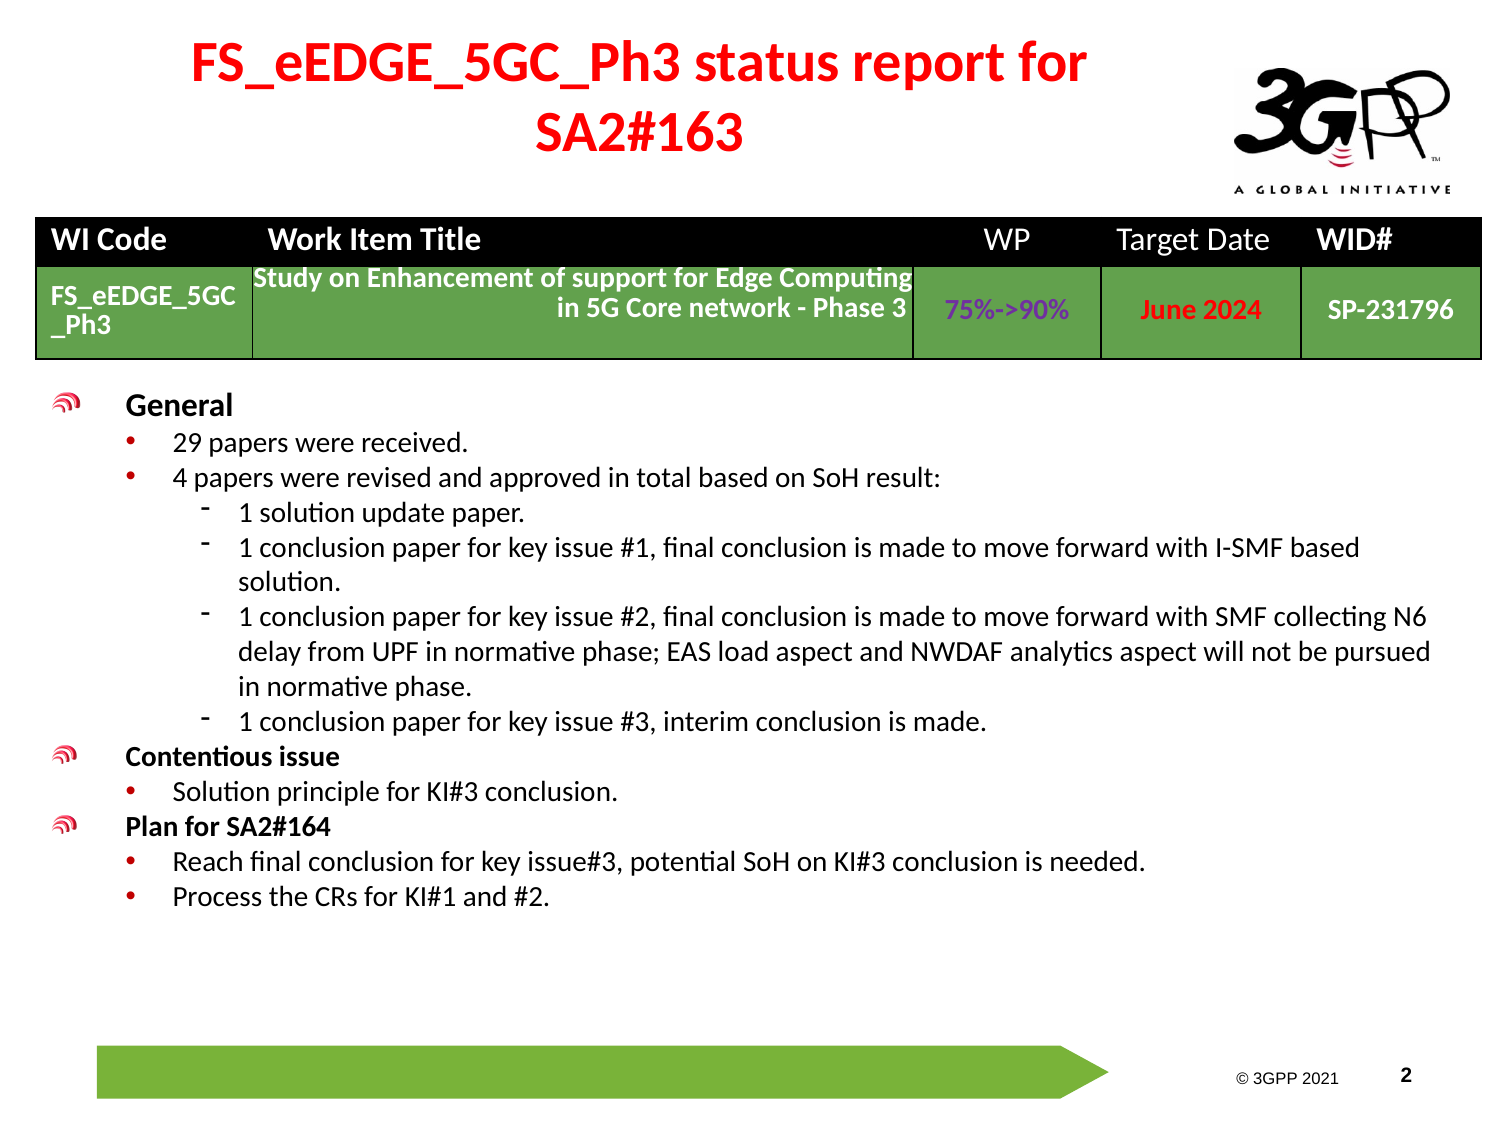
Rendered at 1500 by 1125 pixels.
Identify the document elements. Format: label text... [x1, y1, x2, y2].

table_header WI Code [37, 219, 252, 265]
table_cell FS_eEDGE_5GC_Ph3 [37, 267, 252, 358]
text_box General 29 papers were received. 4 papers were revised and approved in total based on SoH result: 1 solution update paper. 1 conclusion paper for key issue #1, final conclusion is made to move forward with I-SMF based solution. 1 conclusion paper for key issue #2, final conclusion is made to move forward with SMF collecting N6 delay from UPF in normative phase; EAS load aspect and NWDAF analytics aspect will not be pursued in normative phase. 1 conclusion paper for key issue #3, interim conclusion is made. Contentious issue Solution principle for KI#3 conclusion. Plan for SA2#164 Reach final conclusion for key issue#3, potential SoH on KI#3 conclusion is needed. Process the CRs for KI#1 and #2. [35, 375, 1463, 954]
picture [50, 391, 74, 415]
table_header Target Date [1102, 219, 1300, 265]
picture [50, 744, 72, 766]
table_cell Study on Enhancement of support for Edge Computing in 5G Core network - Phase 3 [253, 267, 912, 358]
table_header WP [914, 219, 1100, 265]
table_cell 75%->90% [914, 267, 1100, 358]
picture [50, 814, 72, 836]
picture [1234, 68, 1450, 194]
table_header Work Item Title [253, 219, 912, 265]
table_header WID# [1302, 219, 1480, 265]
table_cell June 2024 [1102, 267, 1300, 358]
title FS_eEDGE_5GC_Ph3 status report for SA2#163 [80, 37, 1201, 149]
table_cell SP-231796 [1302, 267, 1480, 358]
